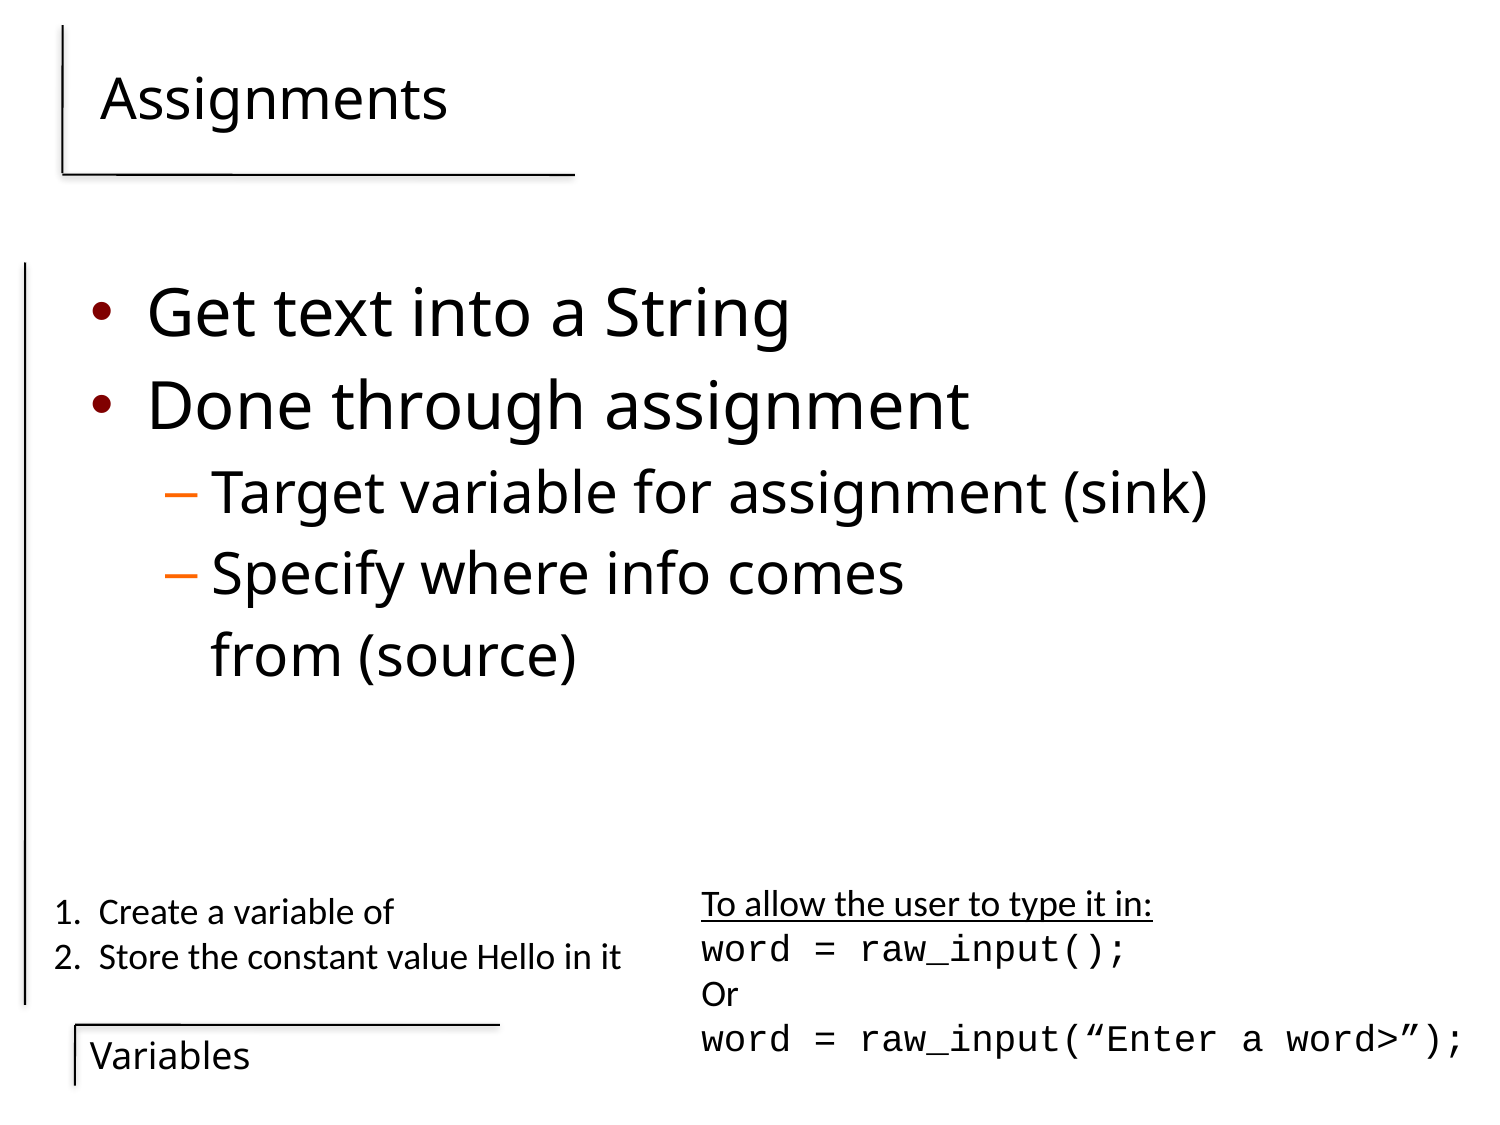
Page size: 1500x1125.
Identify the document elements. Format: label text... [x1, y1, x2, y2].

title Assignments [75, 24, 475, 168]
text_box To allow the user to type it in: word = raw_input(); Or word = raw_input(“Enter a word>”); [686, 871, 1482, 1067]
list Get text into a String Done through assignment Target variable for assignment (sink) Specify where info comes from (source) [75, 262, 1425, 1005]
text_box 1. Create a variable of 2. Store the constant value Hello in it [38, 879, 637, 985]
